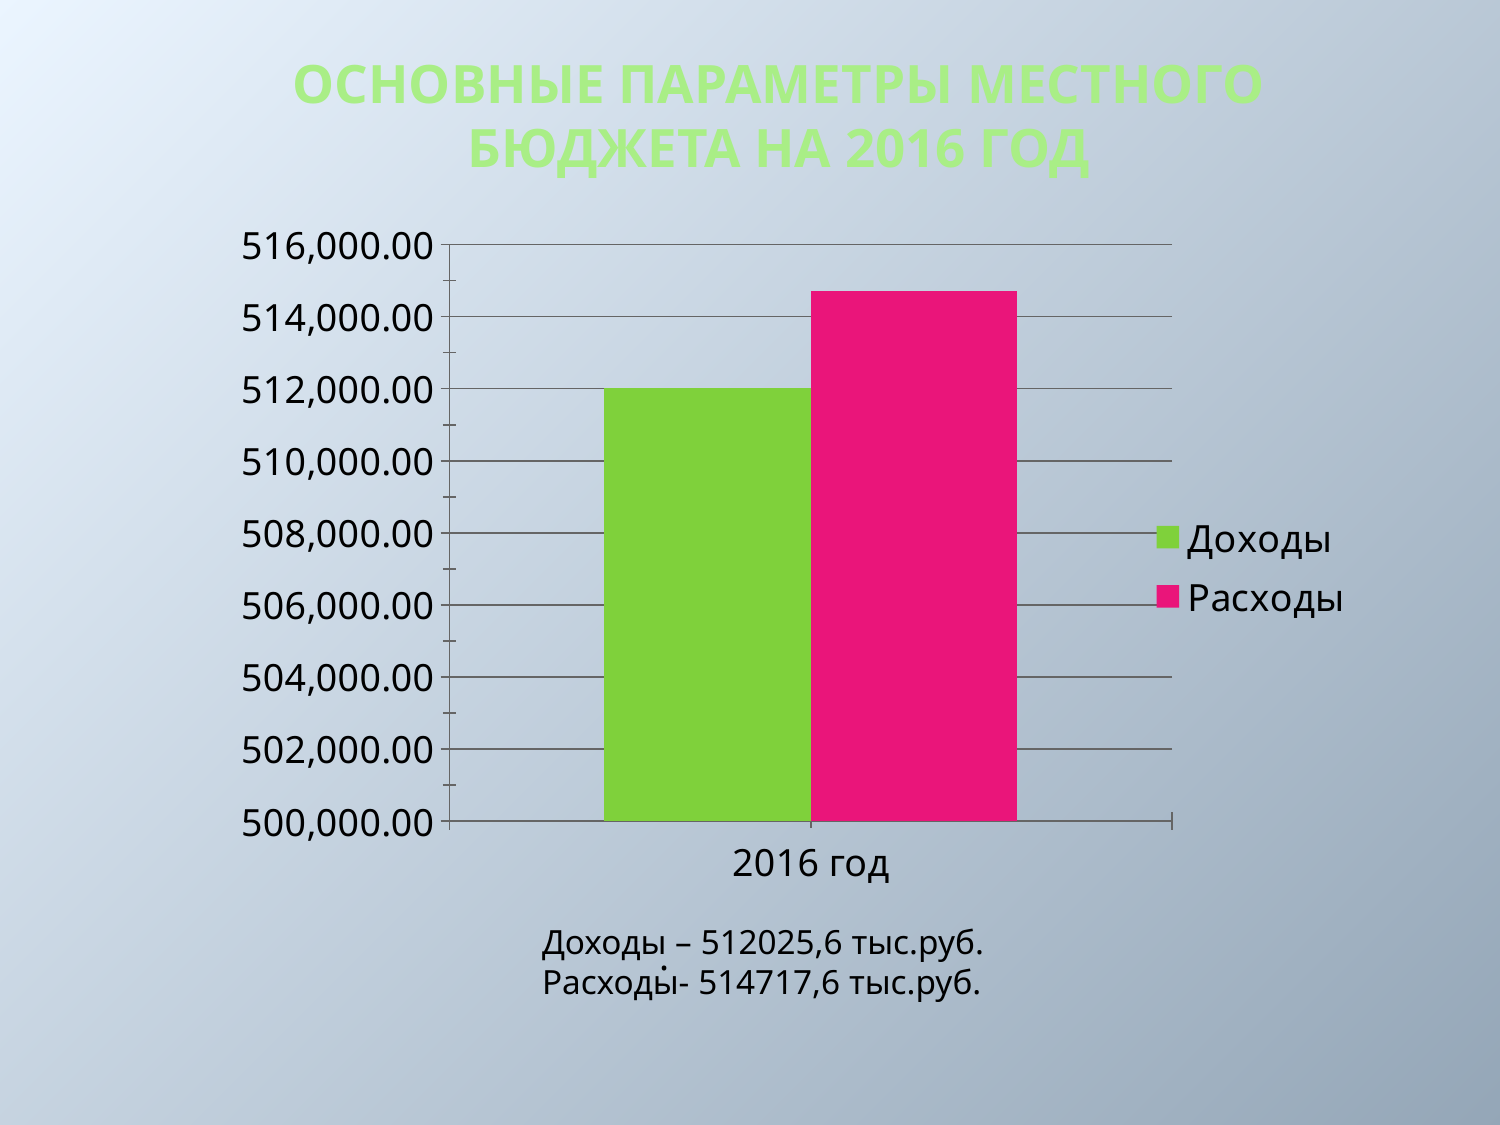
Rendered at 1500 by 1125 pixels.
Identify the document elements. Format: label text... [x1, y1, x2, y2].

text_box . [644, 966, 961, 986]
text_box Основные параметры местного бюджета на 2016 год [163, 46, 1394, 178]
chart [222, 210, 1371, 923]
text_box Доходы – 512025,6 тыс.руб. Расходы- 514717,6 тыс.руб. [527, 966, 1102, 1009]
